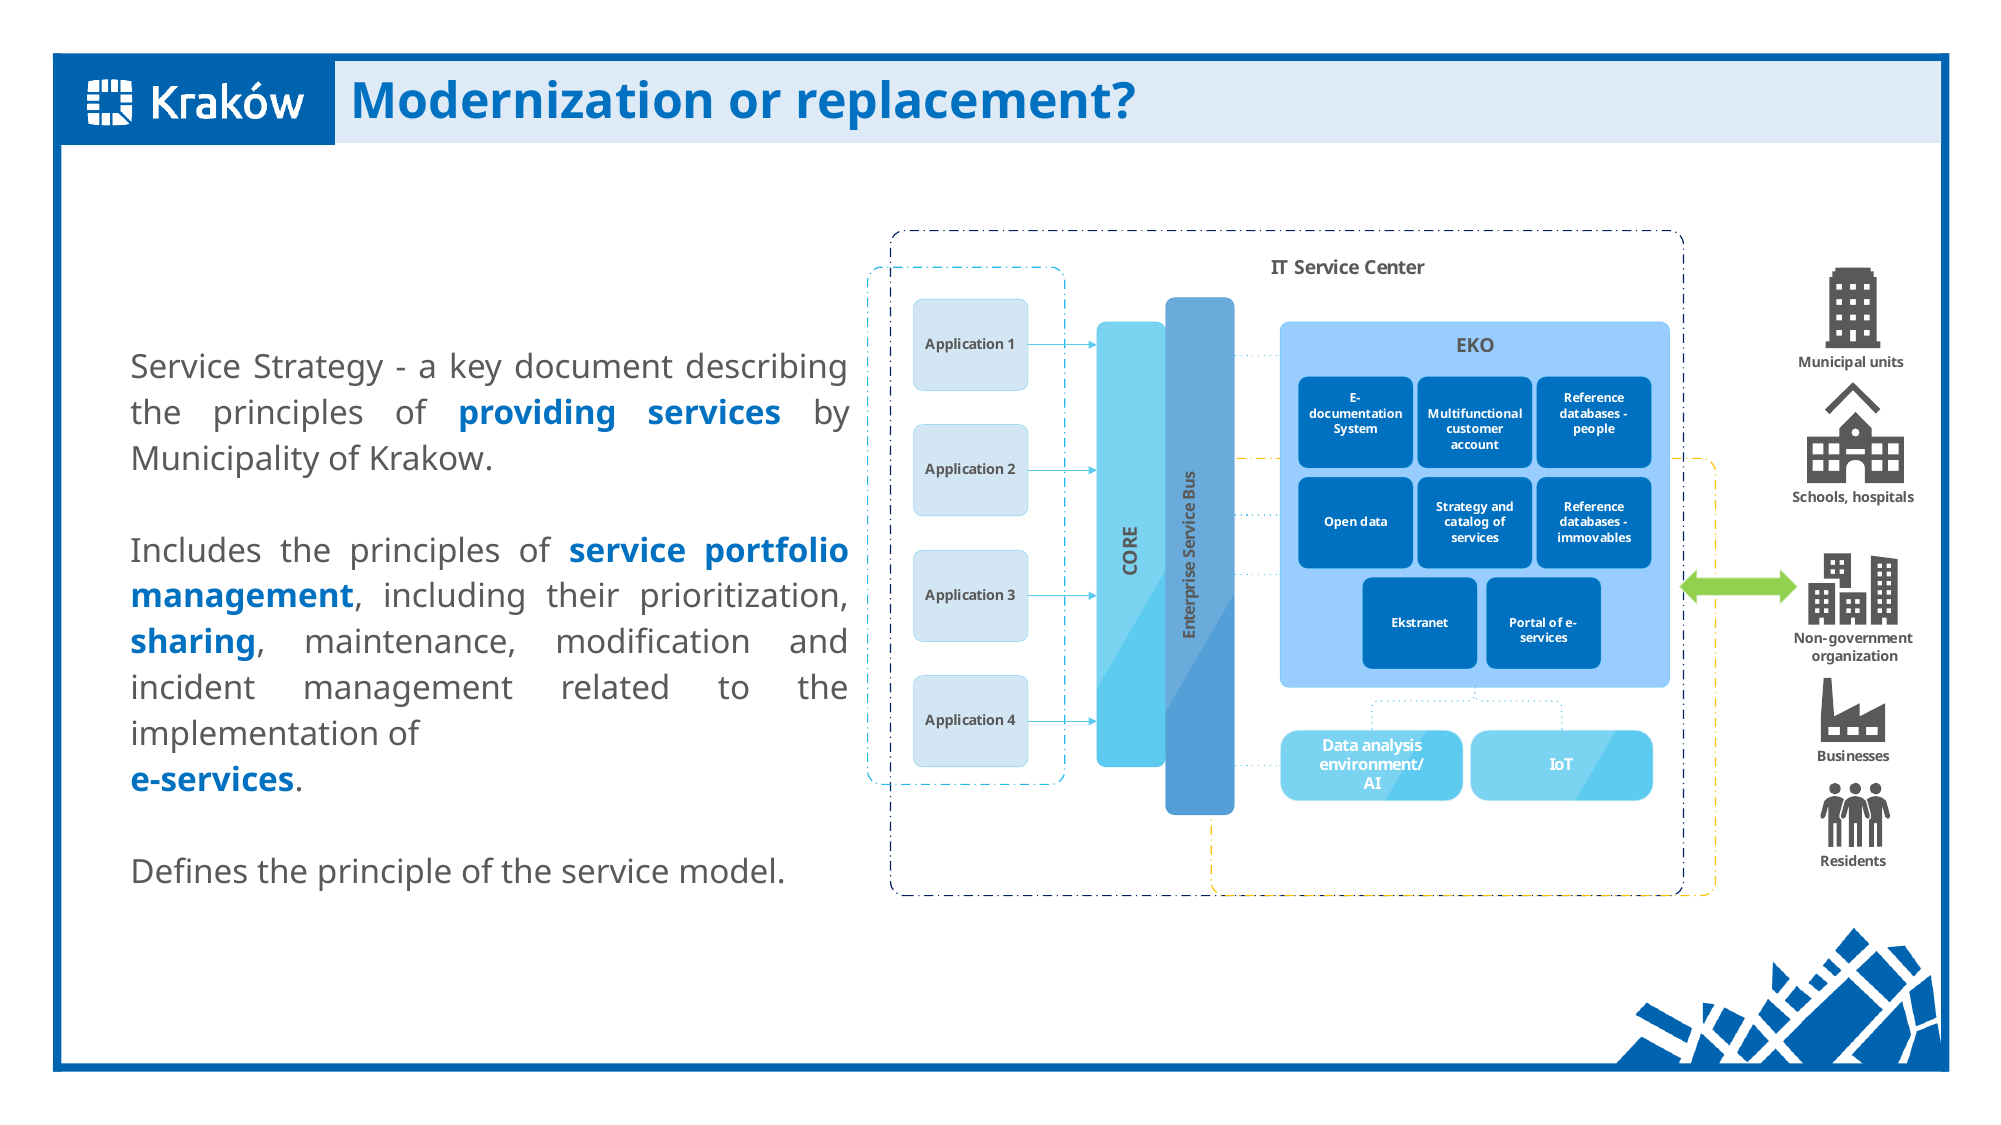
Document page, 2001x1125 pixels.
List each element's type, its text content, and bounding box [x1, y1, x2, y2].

title Modernization or replacement? [335, 61, 1942, 143]
text_box Service Strategy - a key document describing the principles of providing services by Municipality of Krakow. Includes the principles of service portfolio management, including their prioritization, sharing, maintenance, modification and incident management related to the implementation of e-services. Defines the principle of the service model. [115, 331, 865, 898]
picture [865, 228, 1922, 897]
picture [56, 59, 335, 145]
picture [1610, 925, 1941, 1063]
